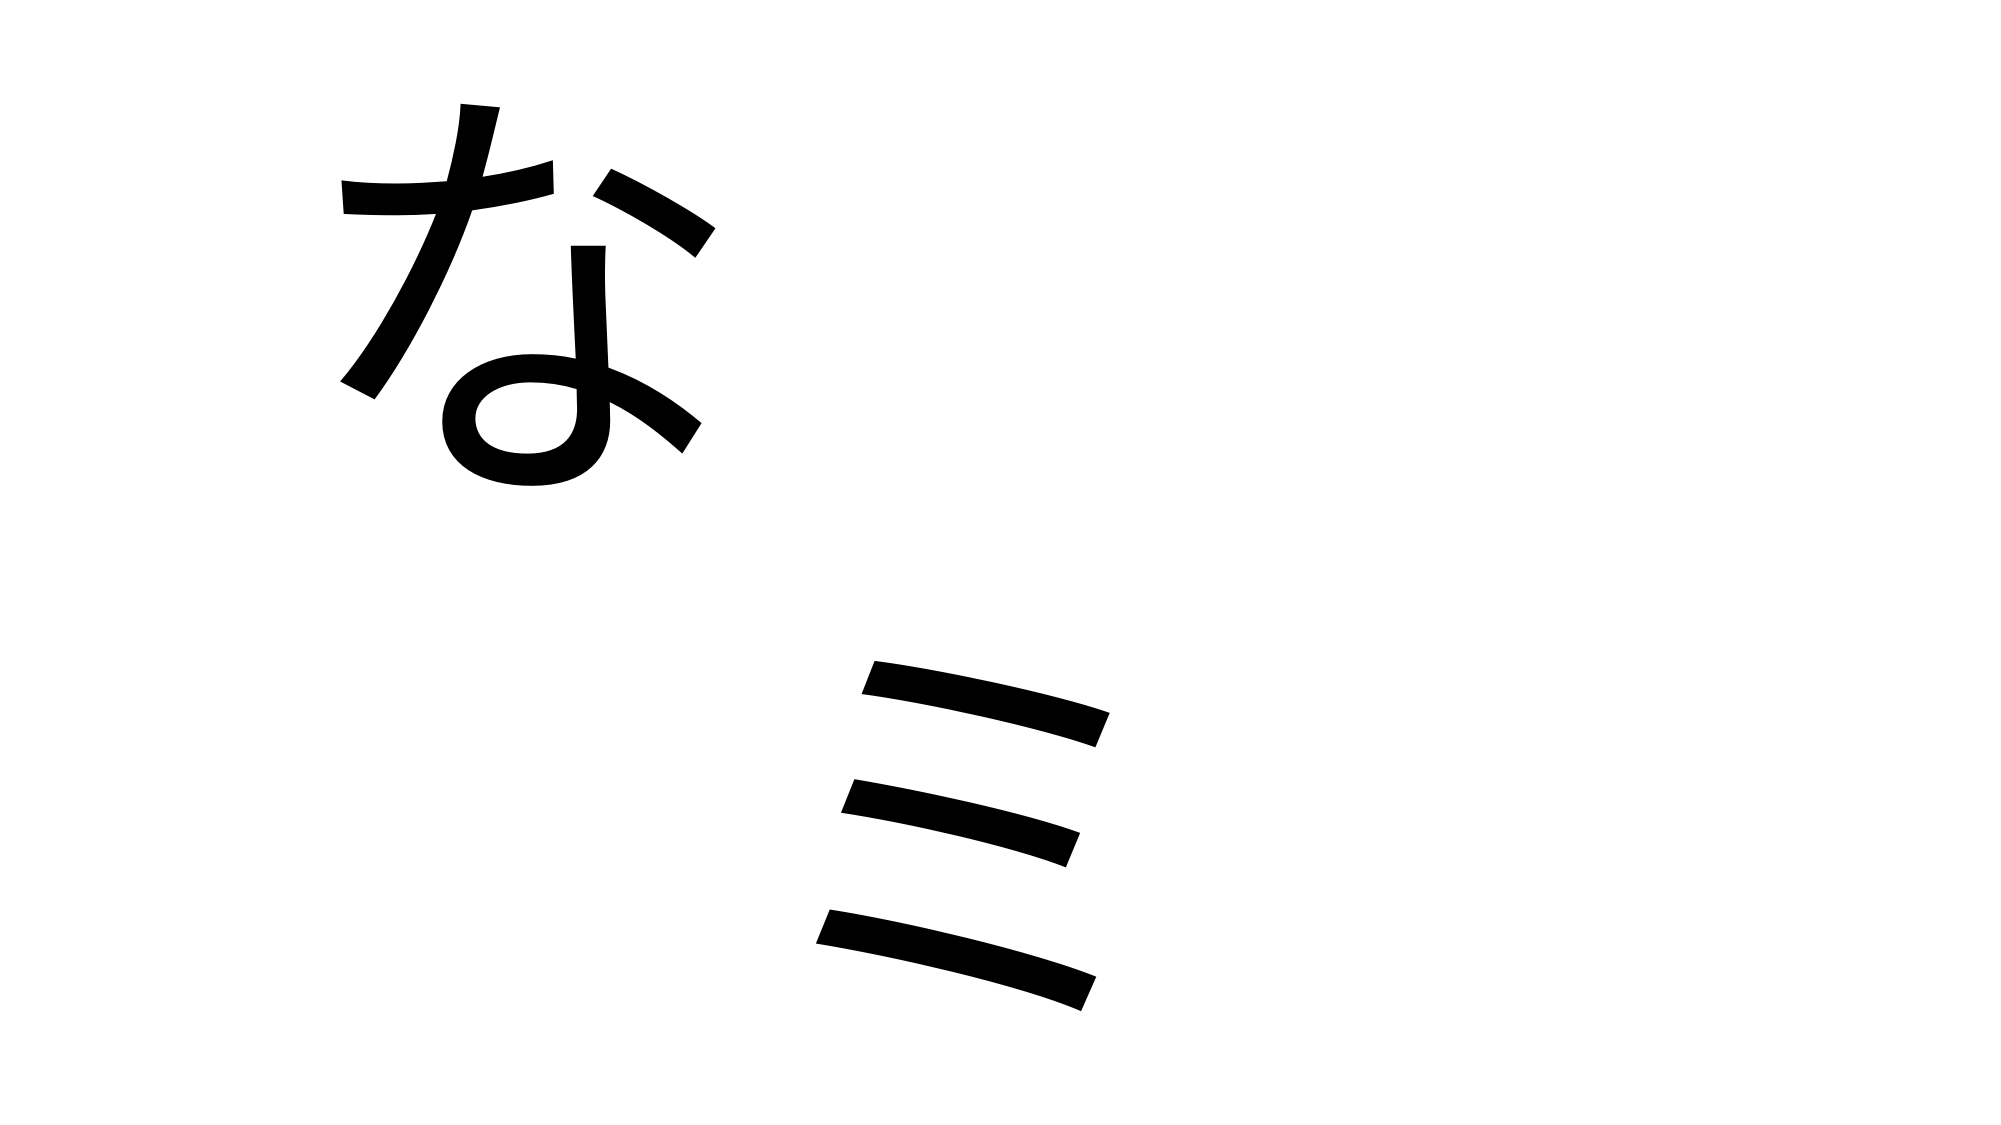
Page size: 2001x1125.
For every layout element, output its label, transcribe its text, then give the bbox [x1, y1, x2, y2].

title 大きな ミス [282, 185, 1648, 921]
